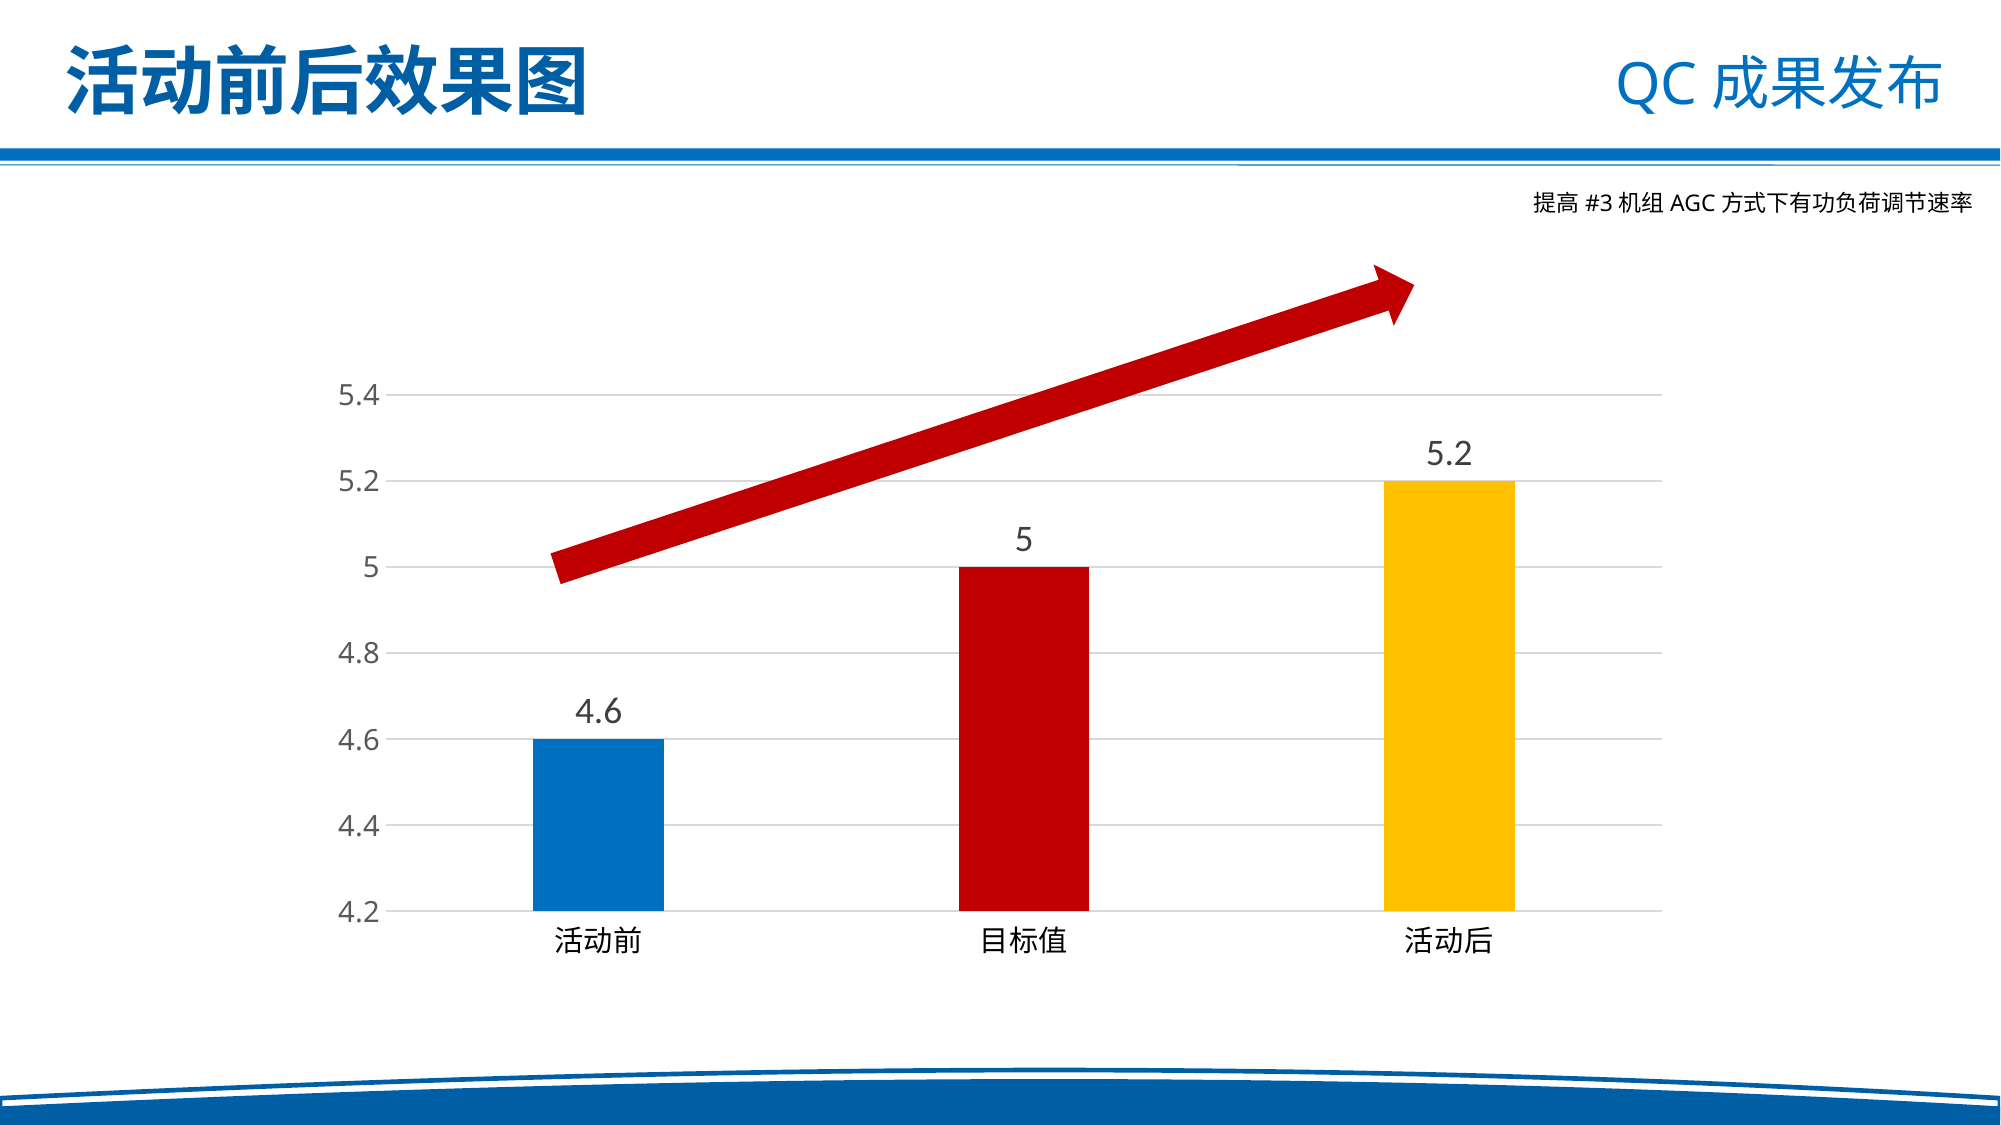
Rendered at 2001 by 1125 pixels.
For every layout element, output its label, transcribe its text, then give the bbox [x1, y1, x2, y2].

chart [310, 362, 1690, 972]
text_box 活动前后效果图 [49, 26, 934, 131]
text_box [1126, 262, 1416, 362]
